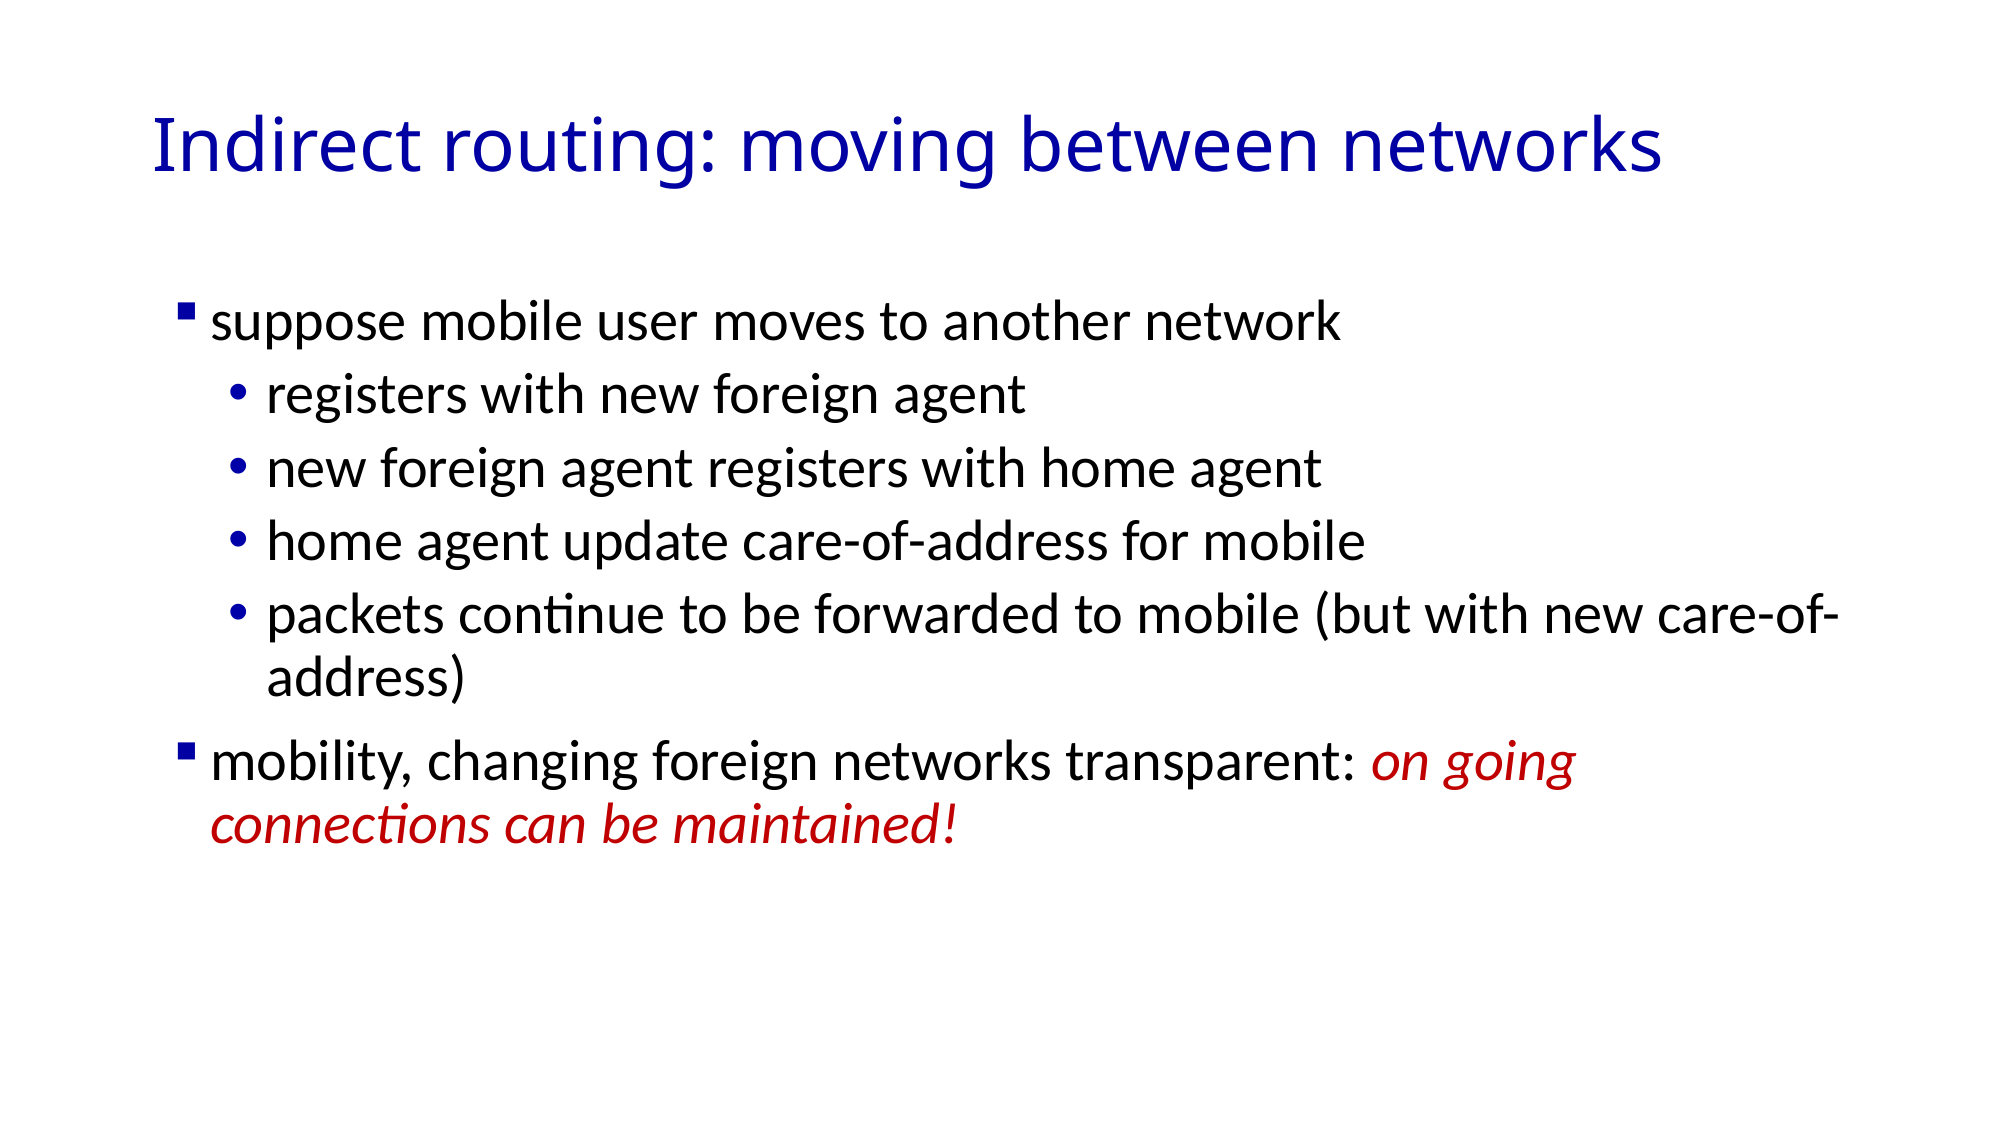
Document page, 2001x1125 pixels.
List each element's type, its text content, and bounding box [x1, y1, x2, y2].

list suppose mobile user moves to another network registers with new foreign agent new foreign agent registers with home agent home agent update care-of-address for mobile packets continue to be forwarded to mobile (but with new care-of-address) mobility, changing foreign networks transparent: on going connections can be maintained! [137, 282, 1863, 997]
title Indirect routing: moving between networks [137, 74, 1863, 221]
